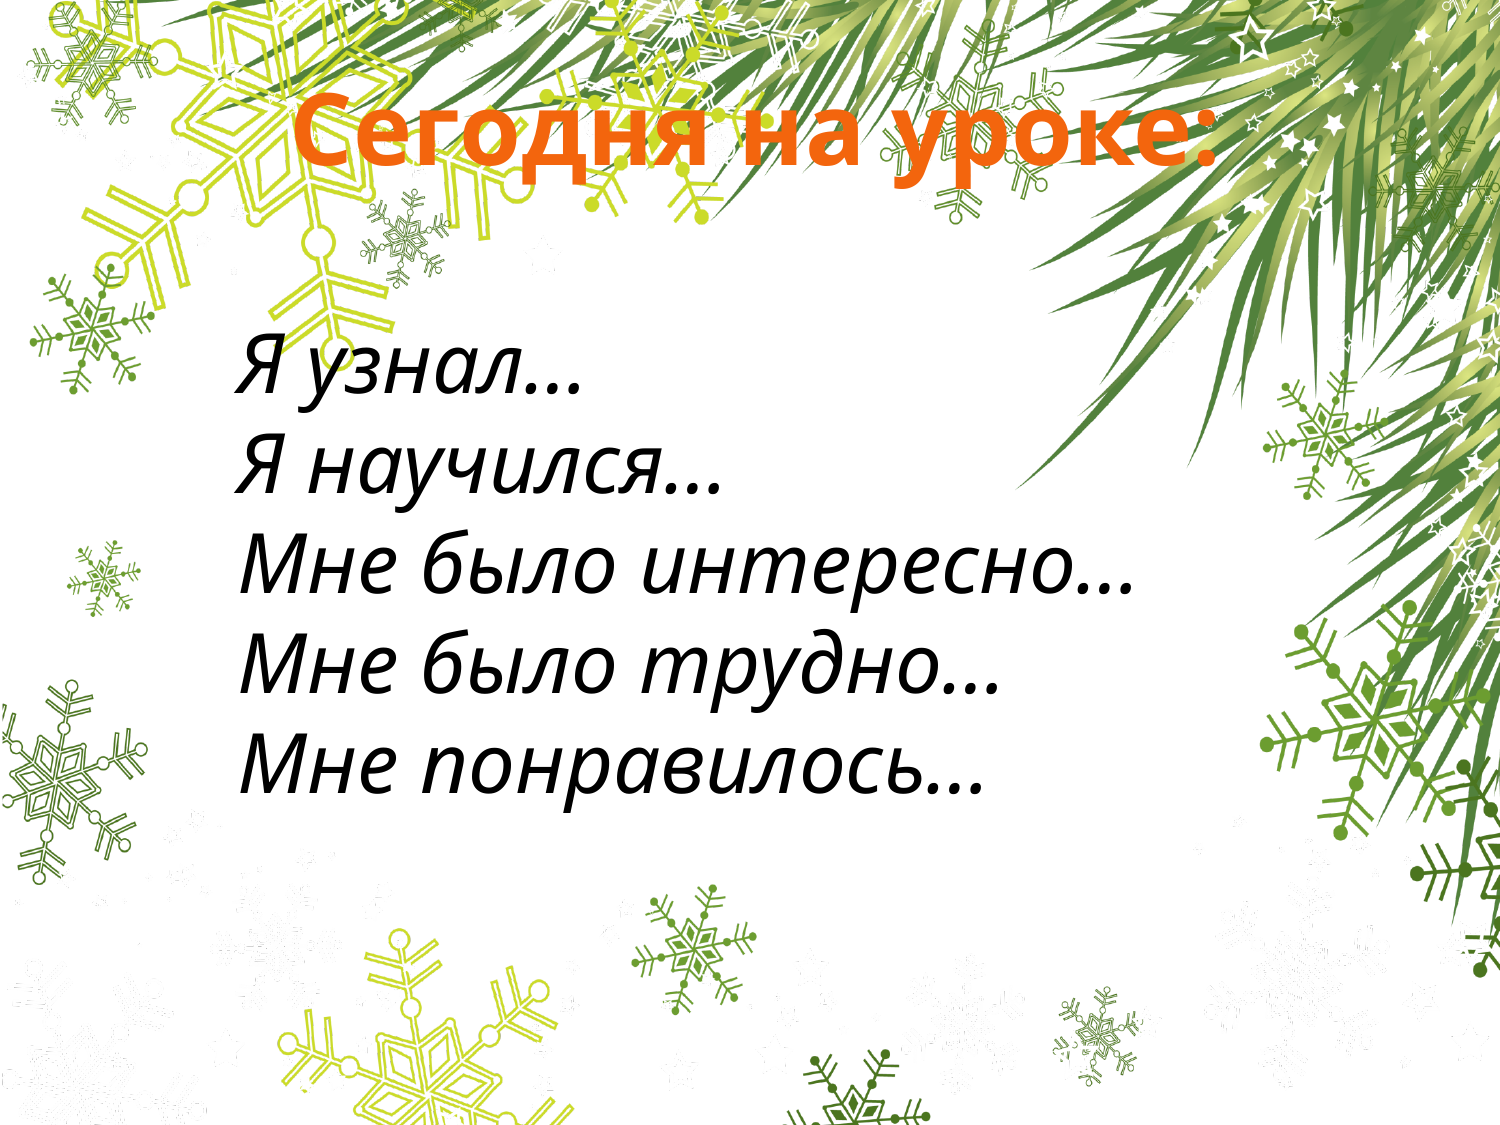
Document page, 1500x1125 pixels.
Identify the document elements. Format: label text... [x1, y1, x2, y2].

text_box Я узнал… Я научился… Мне было интересно… Мне было трудно… Мне понравилось… [222, 302, 1278, 818]
picture [0, 0, 1500, 1125]
text_box Сегодня на уроке: [58, 58, 1453, 211]
